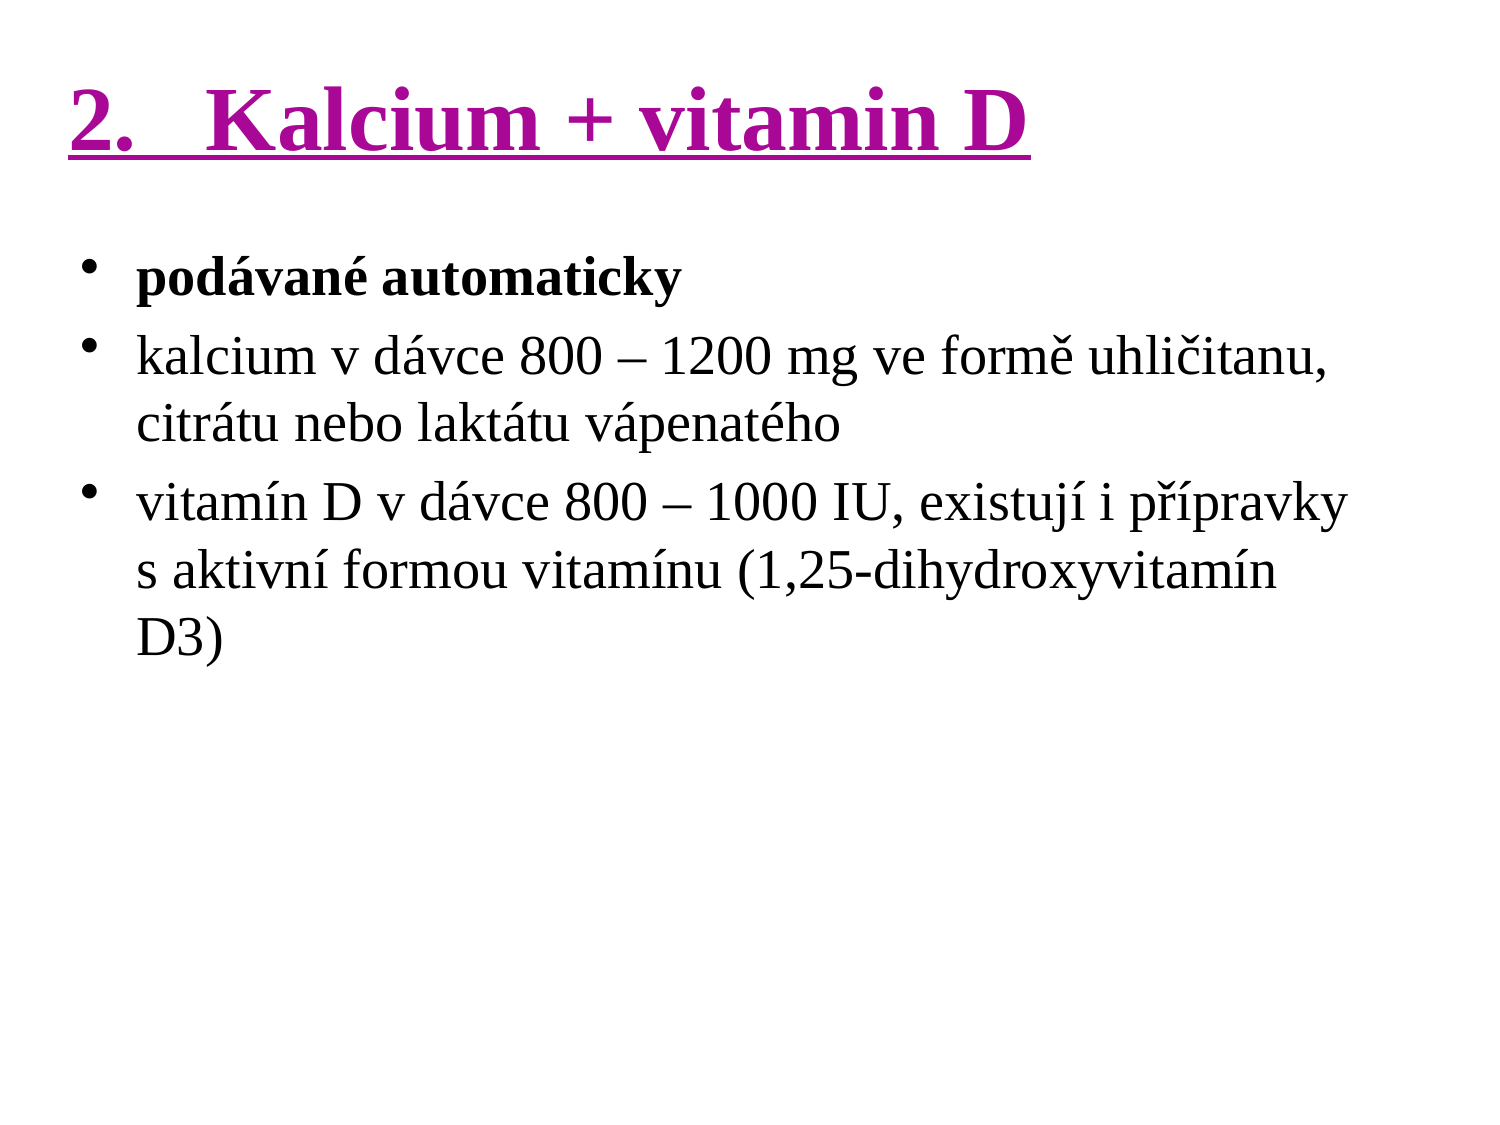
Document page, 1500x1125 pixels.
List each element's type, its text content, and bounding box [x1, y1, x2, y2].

list podávané automaticky kalcium v dávce 800 – 1200 mg ve formě uhličitanu, citrátu nebo laktátu vápenatého vitamín D v dávce 800 – 1000 IU, existují i přípravky s aktivní formou vitamínu (1,25-dihydroxyvitamín D3) [64, 231, 1388, 1071]
title 2. Kalcium + vitamin D [52, 54, 1329, 173]
